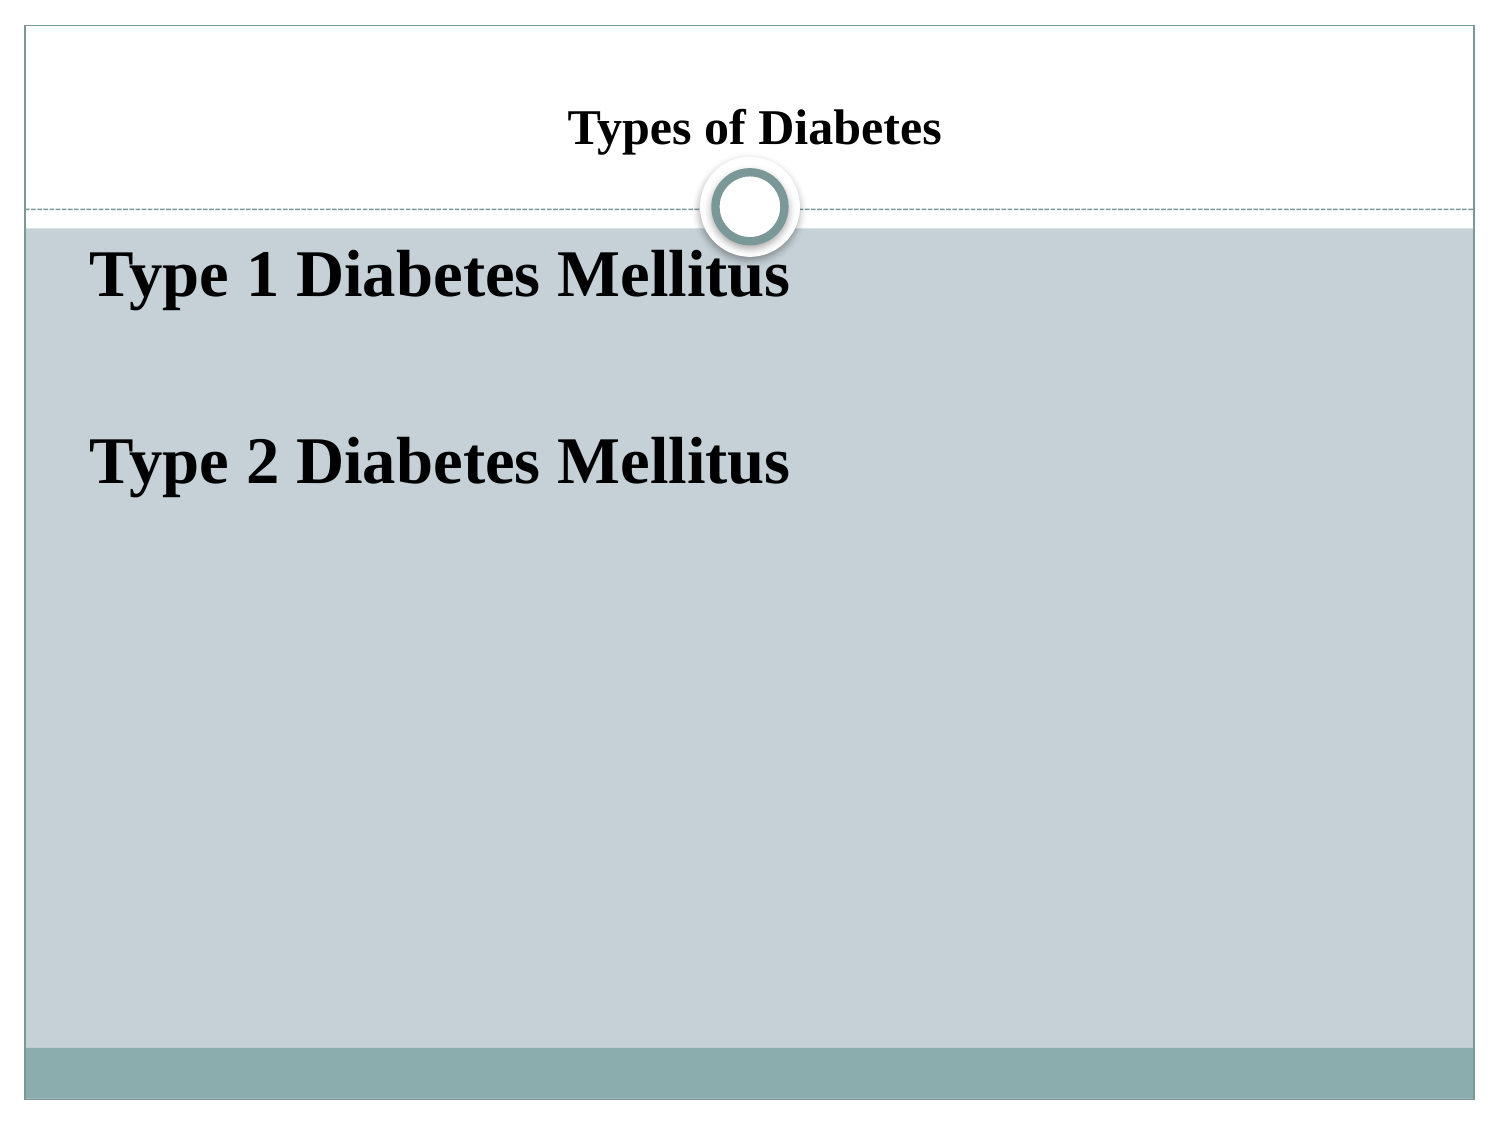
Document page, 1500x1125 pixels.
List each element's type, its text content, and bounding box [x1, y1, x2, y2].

list Type 1 Diabetes Mellitus Type 2 Diabetes Mellitus [75, 222, 1425, 986]
title Types of Diabetes [49, 37, 1450, 162]
